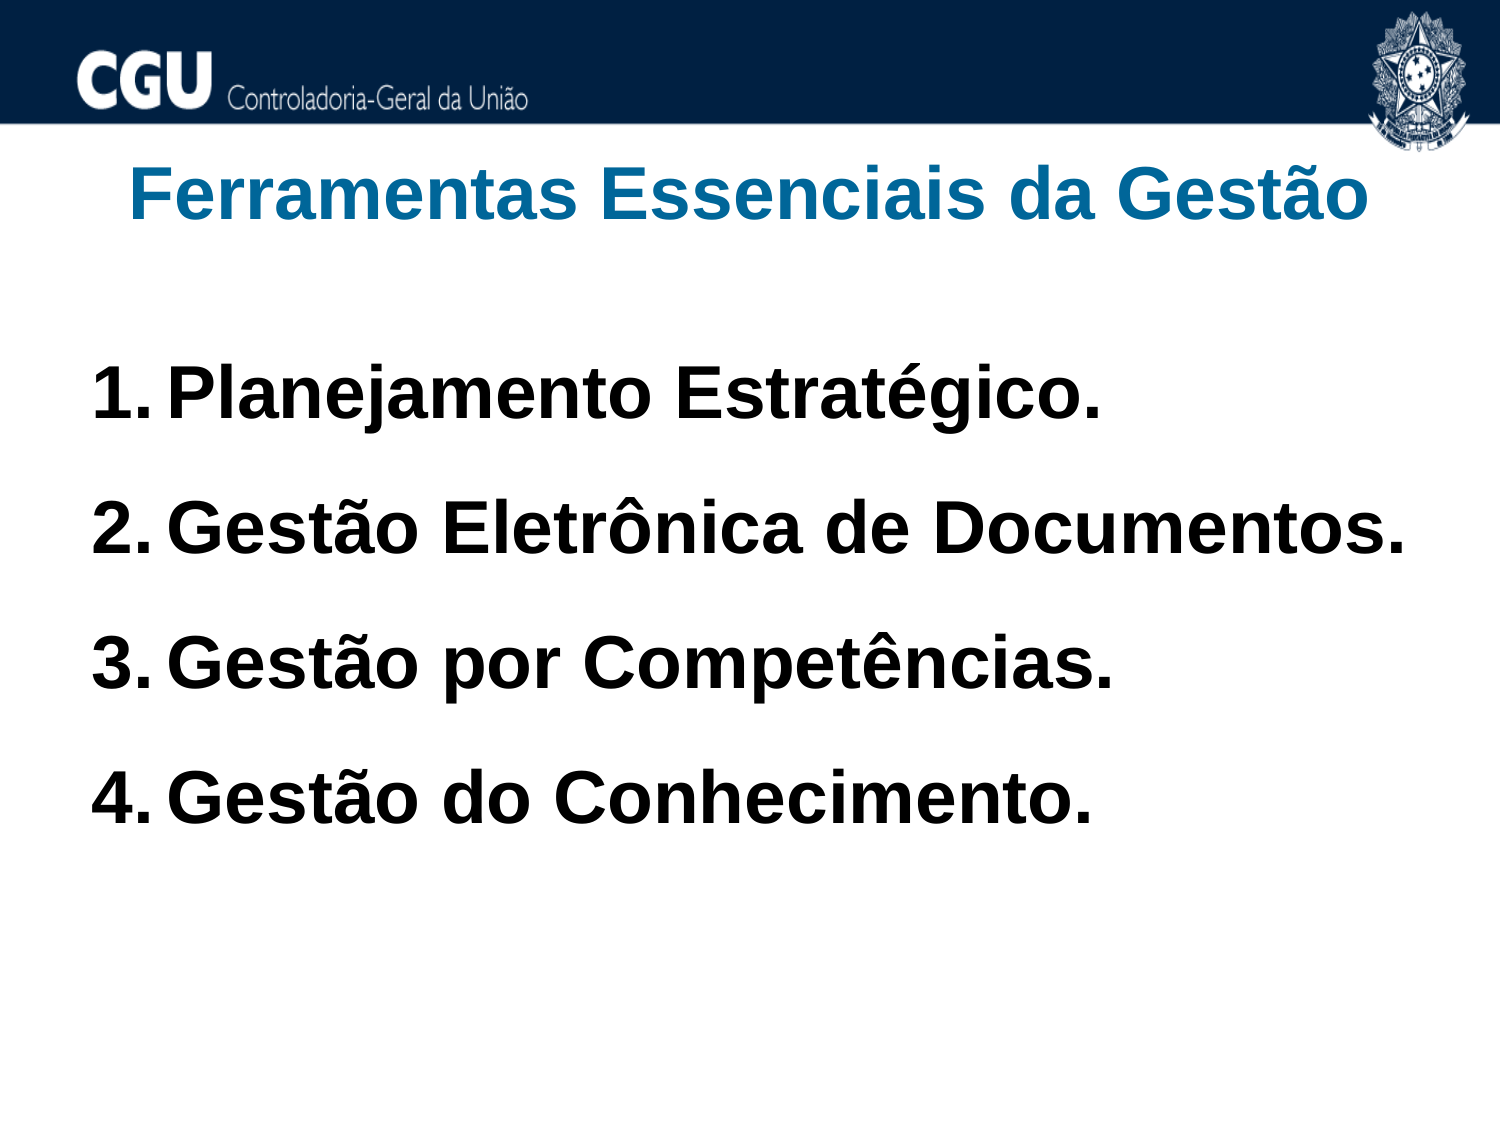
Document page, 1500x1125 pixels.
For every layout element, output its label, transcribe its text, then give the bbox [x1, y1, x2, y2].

text_box Planejamento Estratégico. Gestão Eletrônica de Documentos. Gestão por Competências. Gestão do Conhecimento. [76, 290, 1469, 846]
picture [0, 0, 1500, 1125]
text_box Ferramentas Essenciais da Gestão [113, 137, 1386, 242]
